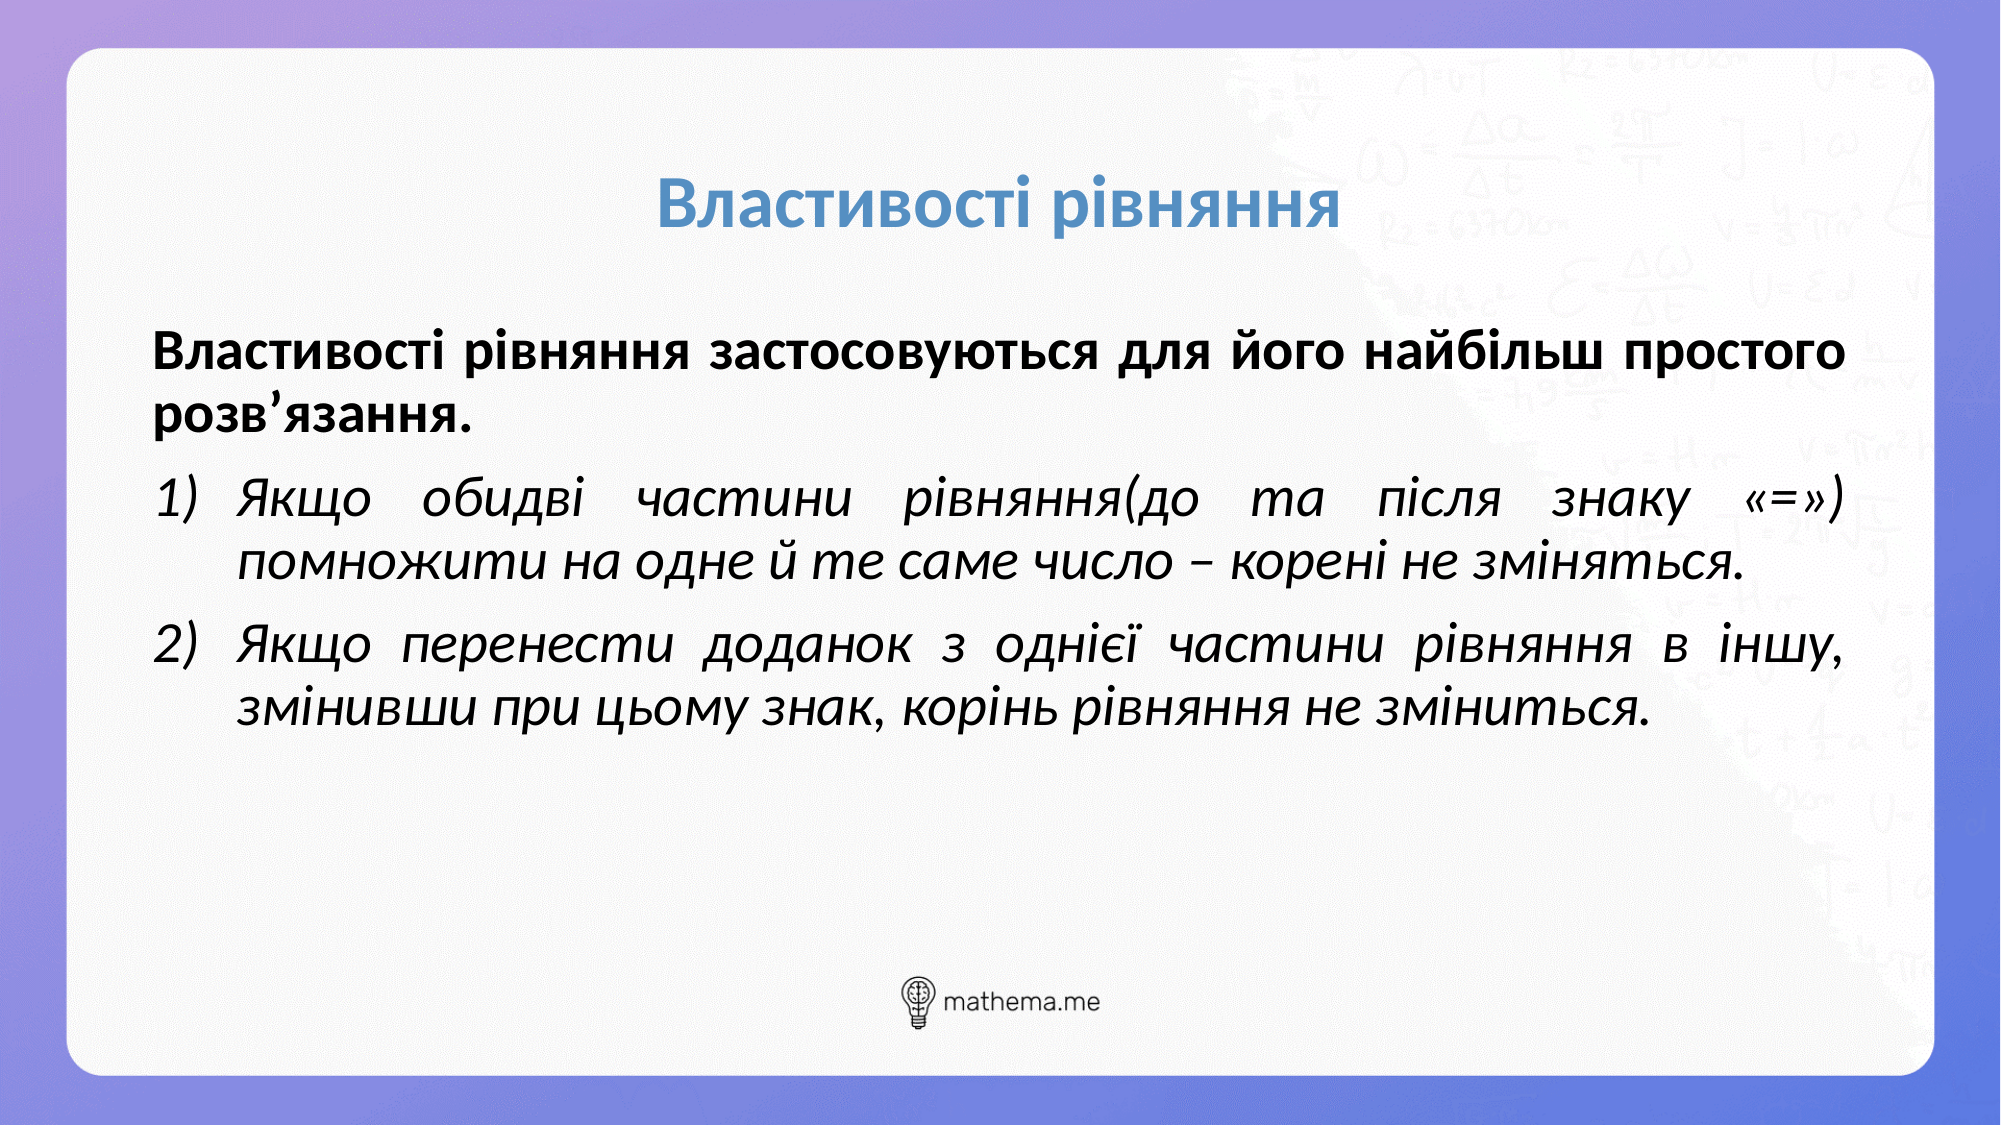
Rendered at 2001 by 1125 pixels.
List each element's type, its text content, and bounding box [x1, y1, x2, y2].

picture [0, 0, 2001, 1125]
title Властивості рівняння [137, 94, 1863, 312]
list Властивості рівняння застосовуються для його найбільш простого розв’язання. Якщо обидві частини рівняння(до та після знаку «=») помножити на одне й те саме число – корені не зміняться. Якщо перенести доданок з однієї частини рівняння в іншу, змінивши при цьому знак, корінь рівняння не зміниться. [137, 312, 1863, 1066]
